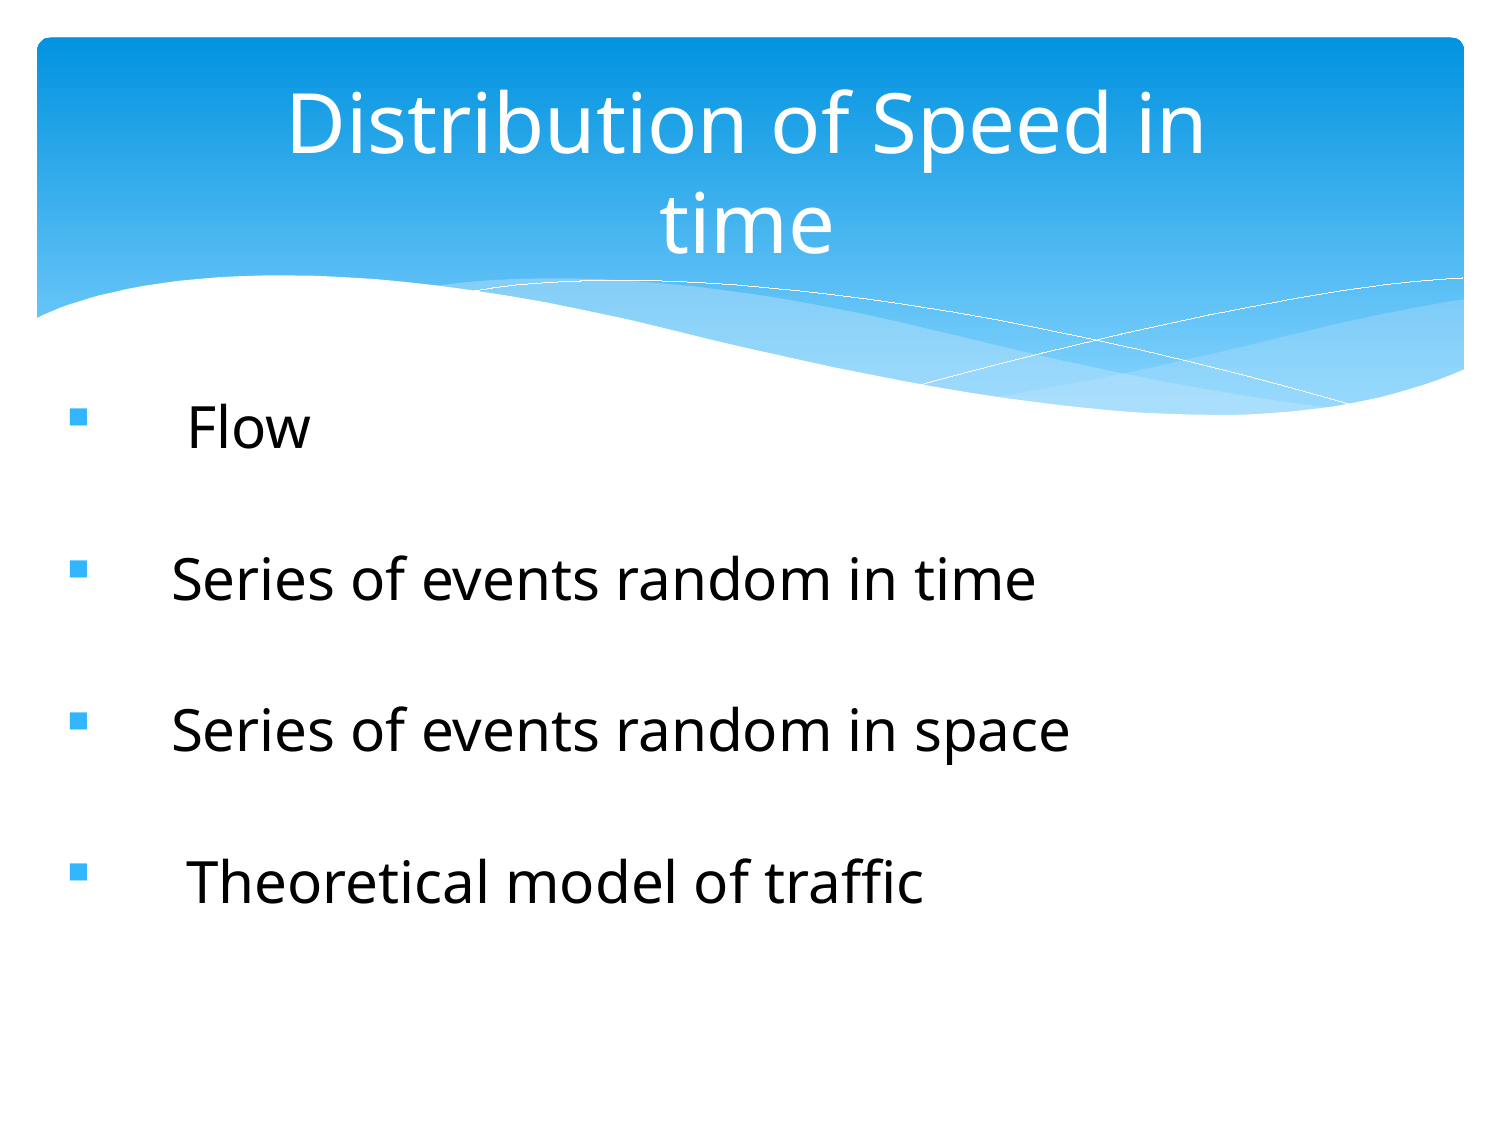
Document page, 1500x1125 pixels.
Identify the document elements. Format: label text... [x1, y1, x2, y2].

list Flow Series of events random in time Series of events random in space Theoretical model of traffic [50, 312, 1413, 1013]
title Distribution of Speed in time [225, 63, 1270, 279]
